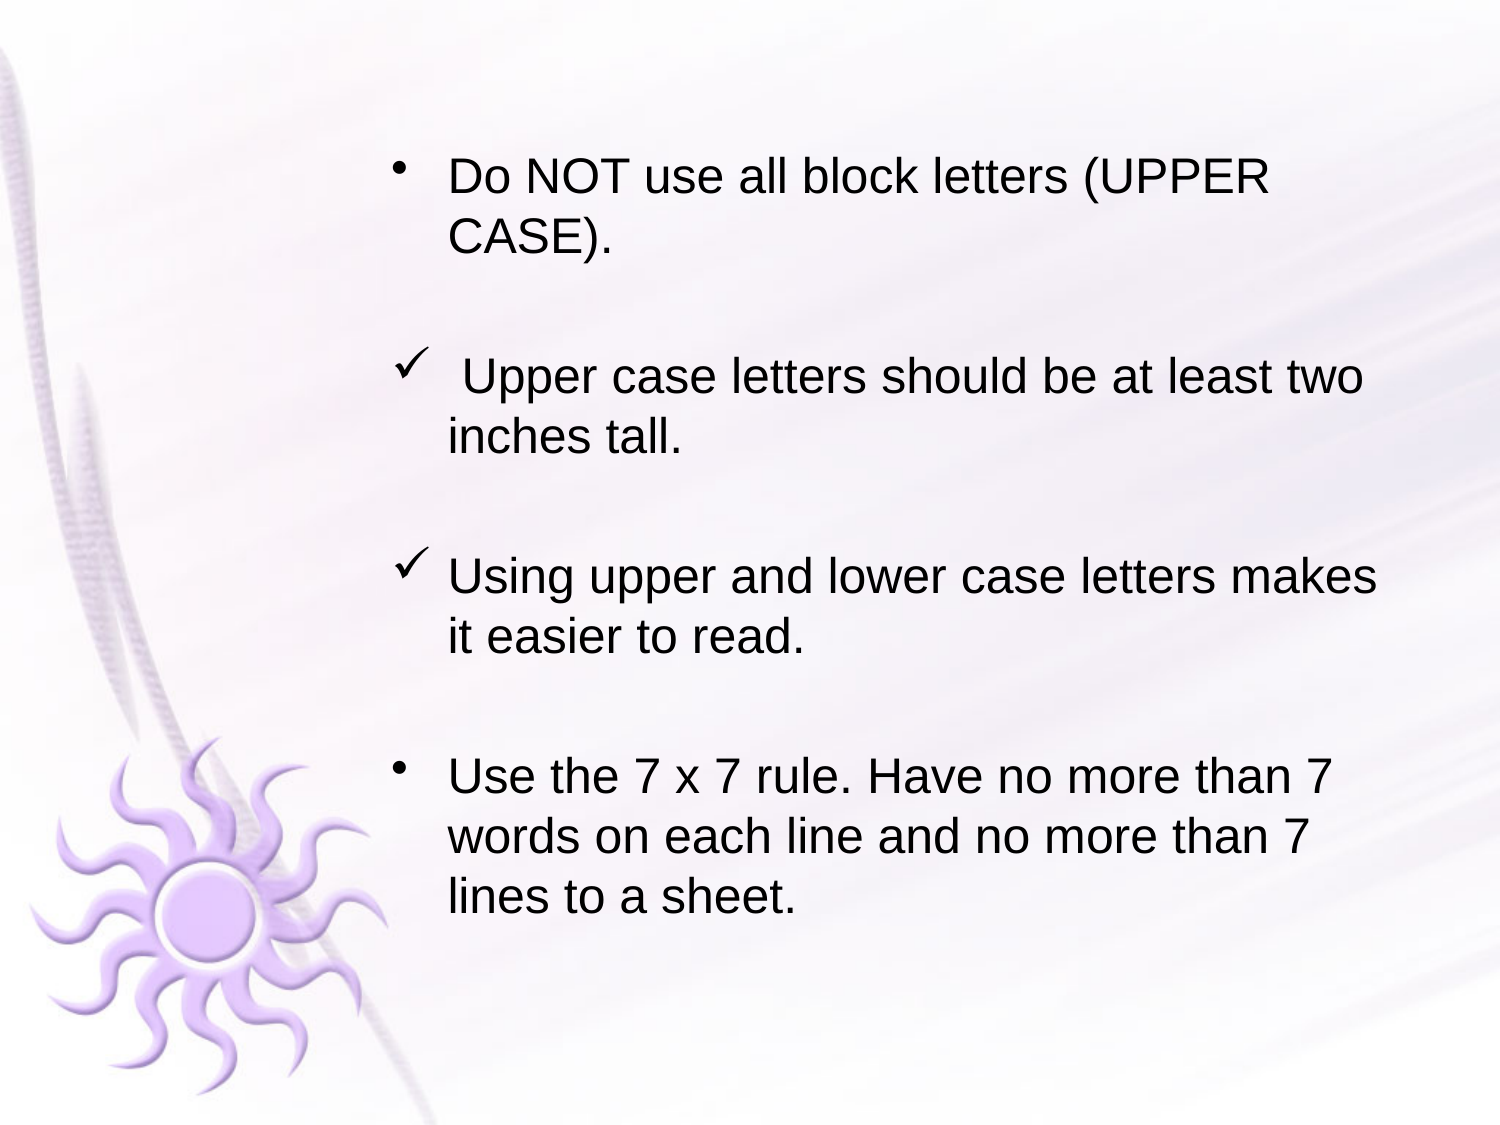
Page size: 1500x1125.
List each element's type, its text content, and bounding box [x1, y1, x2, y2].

picture [0, 0, 1500, 1125]
list Do NOT use all block letters (UPPER CASE). Upper case letters should be at least two inches tall. Using upper and lower case letters makes it easier to read. Use the 7 x 7 rule. Have no more than 7 words on each line and no more than 7 lines to a sheet. [376, 135, 1415, 987]
